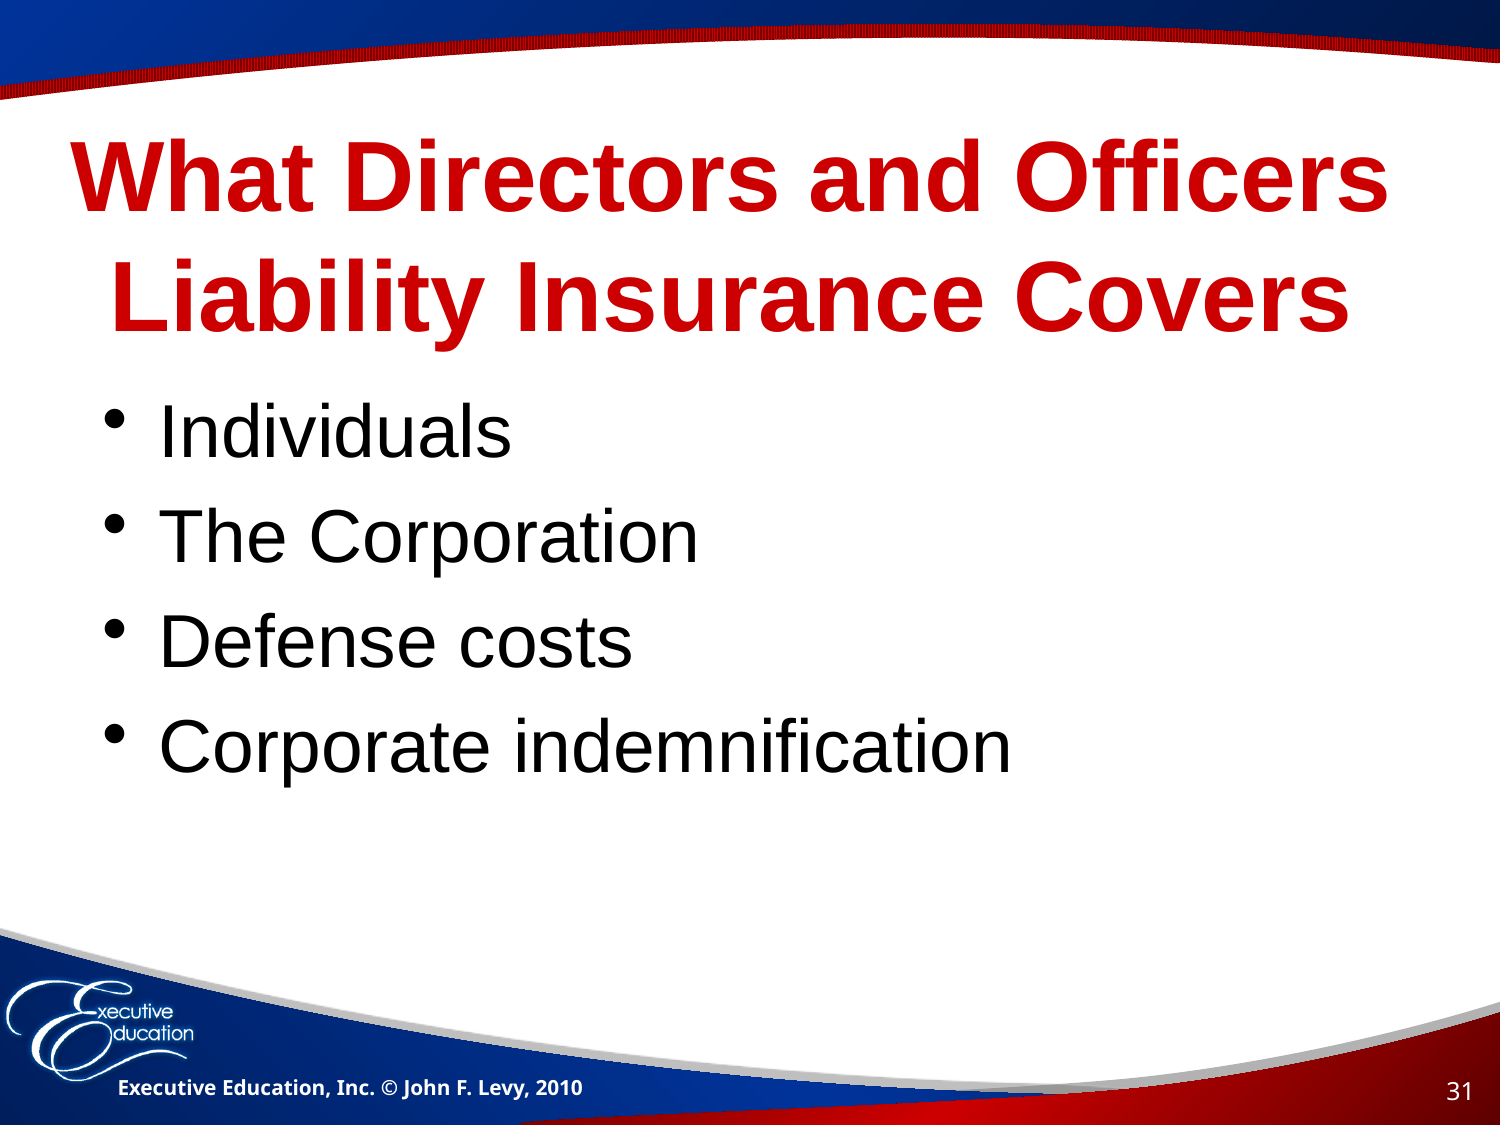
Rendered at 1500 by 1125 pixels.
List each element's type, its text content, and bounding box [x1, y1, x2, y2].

picture [0, 974, 200, 1088]
title What Directors and Officers Liability Insurance Covers [0, 87, 1463, 376]
list Individuals The Corporation Defense costs Corporate indemnification [87, 374, 1463, 1026]
footer Executive Education, Inc. © John F. Levy, 2010 [49, 1074, 651, 1125]
slide_number 31 [1312, 1074, 1476, 1125]
